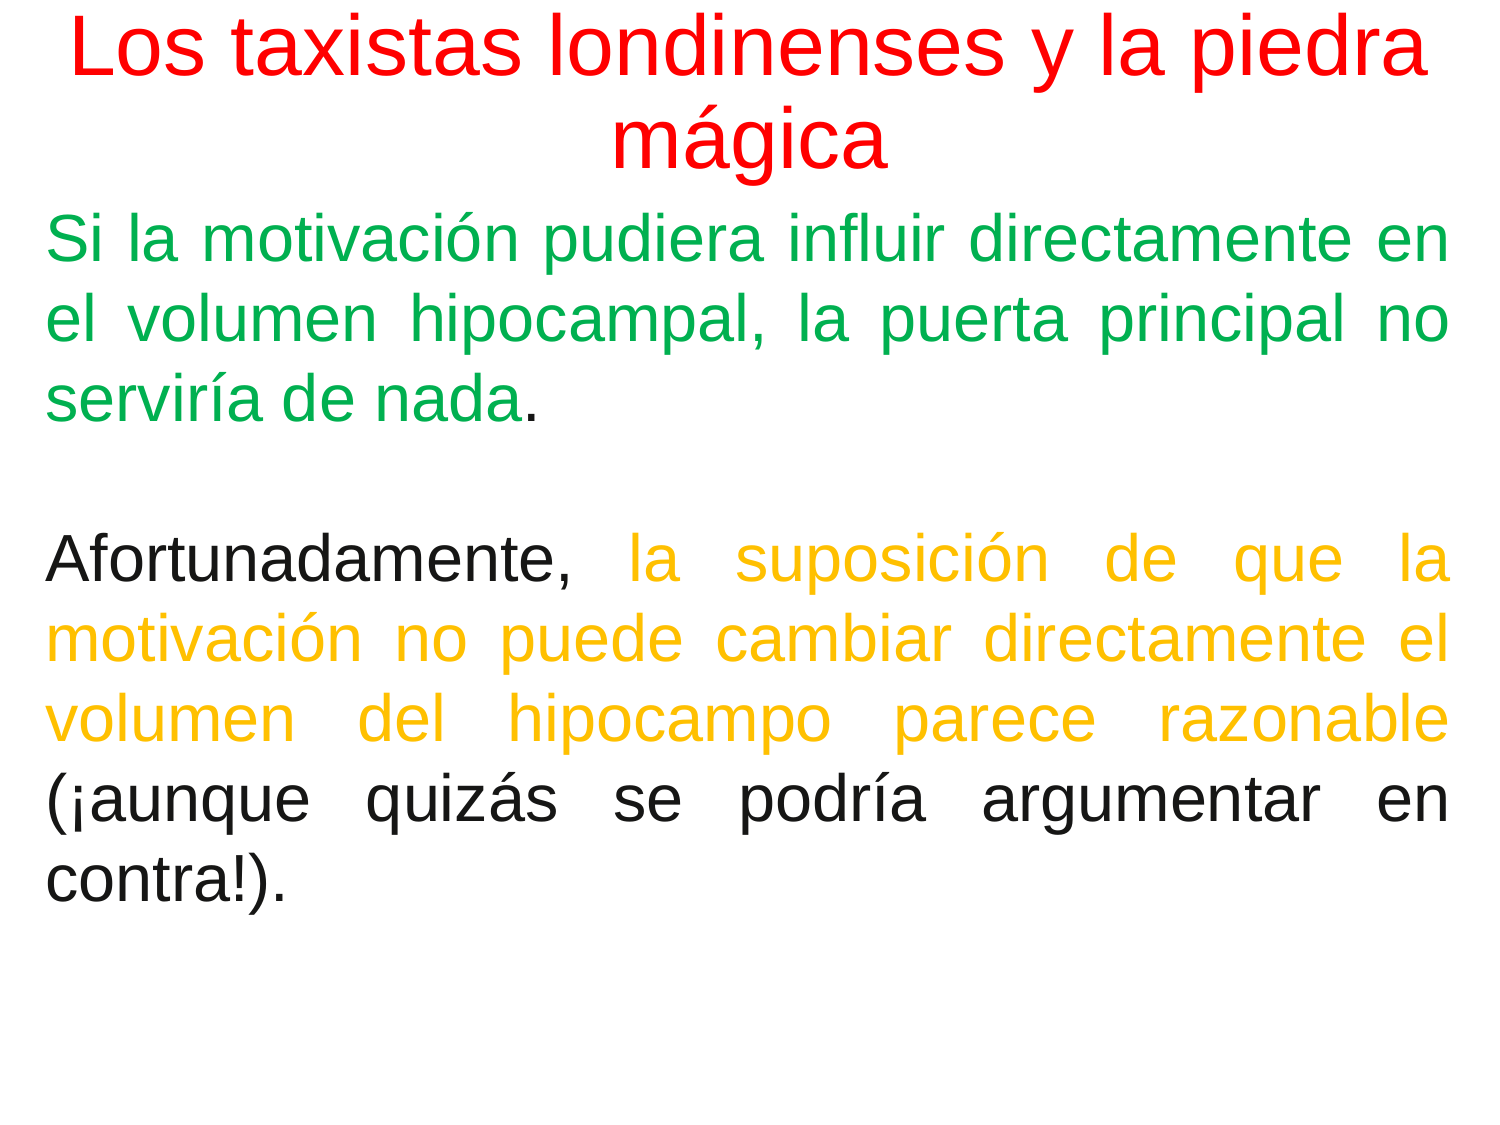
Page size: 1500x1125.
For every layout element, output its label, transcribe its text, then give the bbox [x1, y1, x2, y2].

title Los taxistas londinenses y la piedra mágica [0, 0, 1500, 188]
text_box Si la motivación pudiera influir directamente en el volumen hipocampal, la puerta principal no serviría de nada. Afortunadamente, la suposición de que la motivación no puede cambiar directamente el volumen del hipocampo parece razonable (¡aunque quizás se podría argumentar en contra!). [30, 187, 1466, 922]
